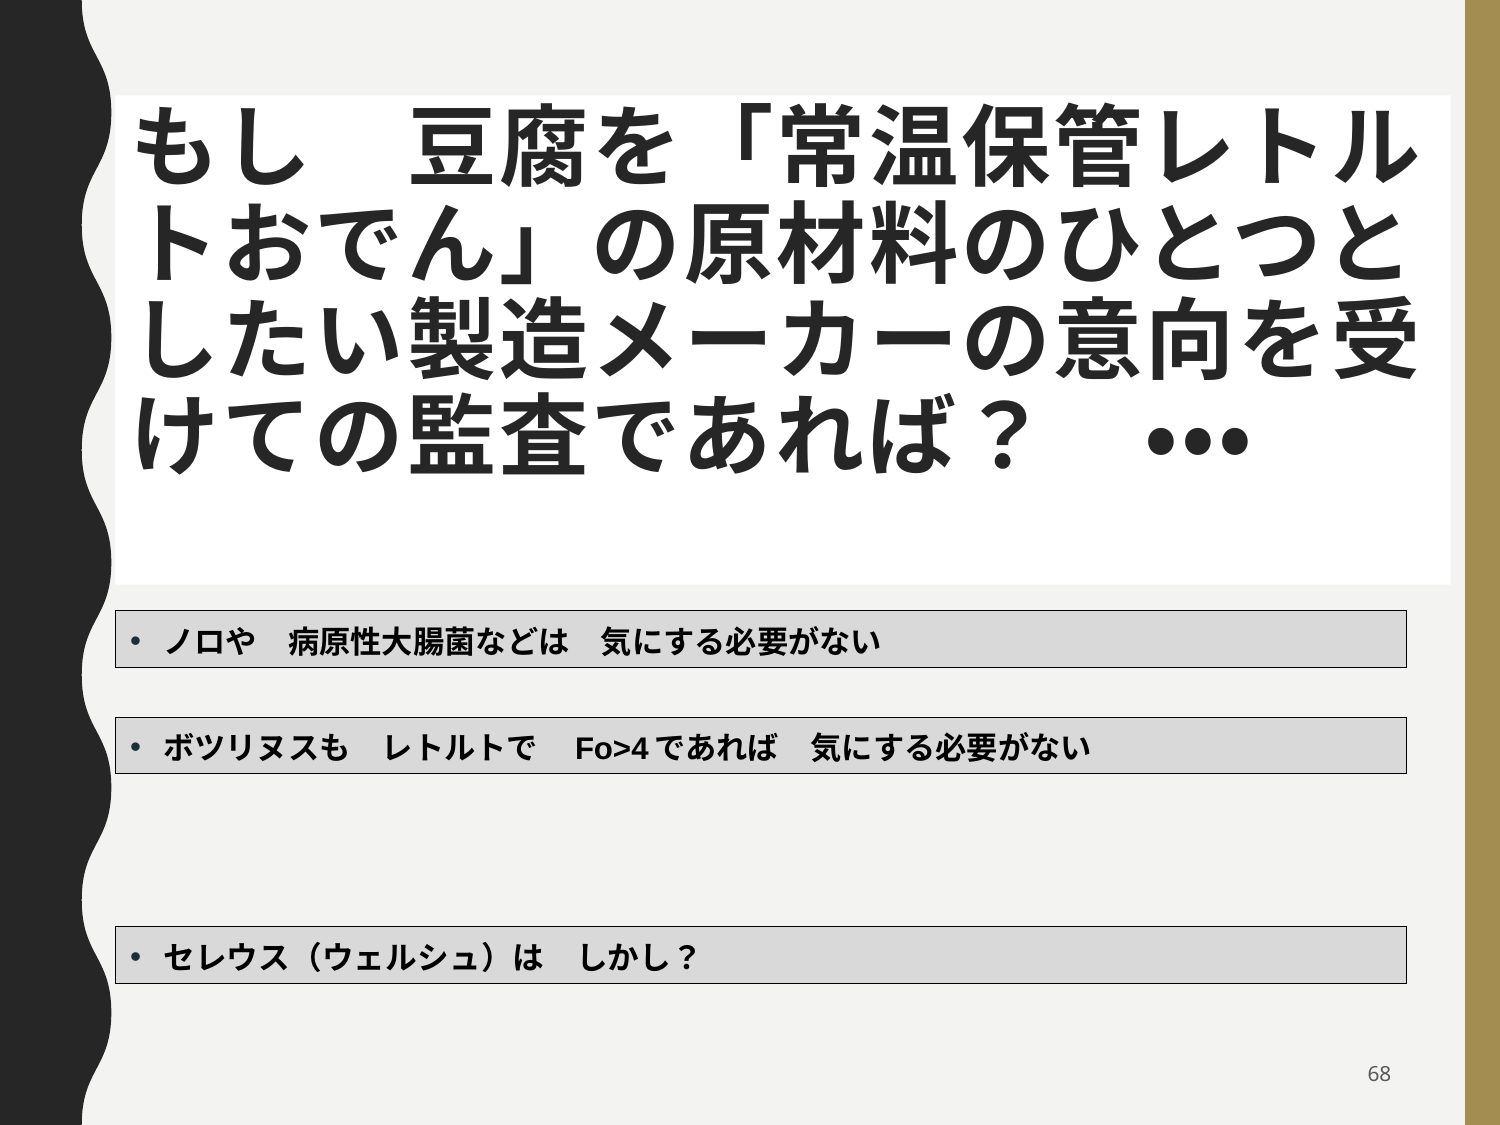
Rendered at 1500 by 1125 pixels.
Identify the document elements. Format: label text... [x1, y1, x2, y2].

title もし 豆腐を「常温保管レトルトおでん」の原材料のひとつとしたい製造メーカーの意向を受けての監査であれば？ ・・・ [115, 95, 1451, 585]
list ノロや 病原性大腸菌などは 気にする必要がない [115, 610, 1407, 668]
text_box ボツリヌスも レトルトで Fo>4であれば 気にする必要がない [115, 717, 1407, 774]
text_box セレウス（ウェルシュ）は しかし？ [115, 926, 1407, 984]
slide_number 68 [1059, 1045, 1407, 1103]
